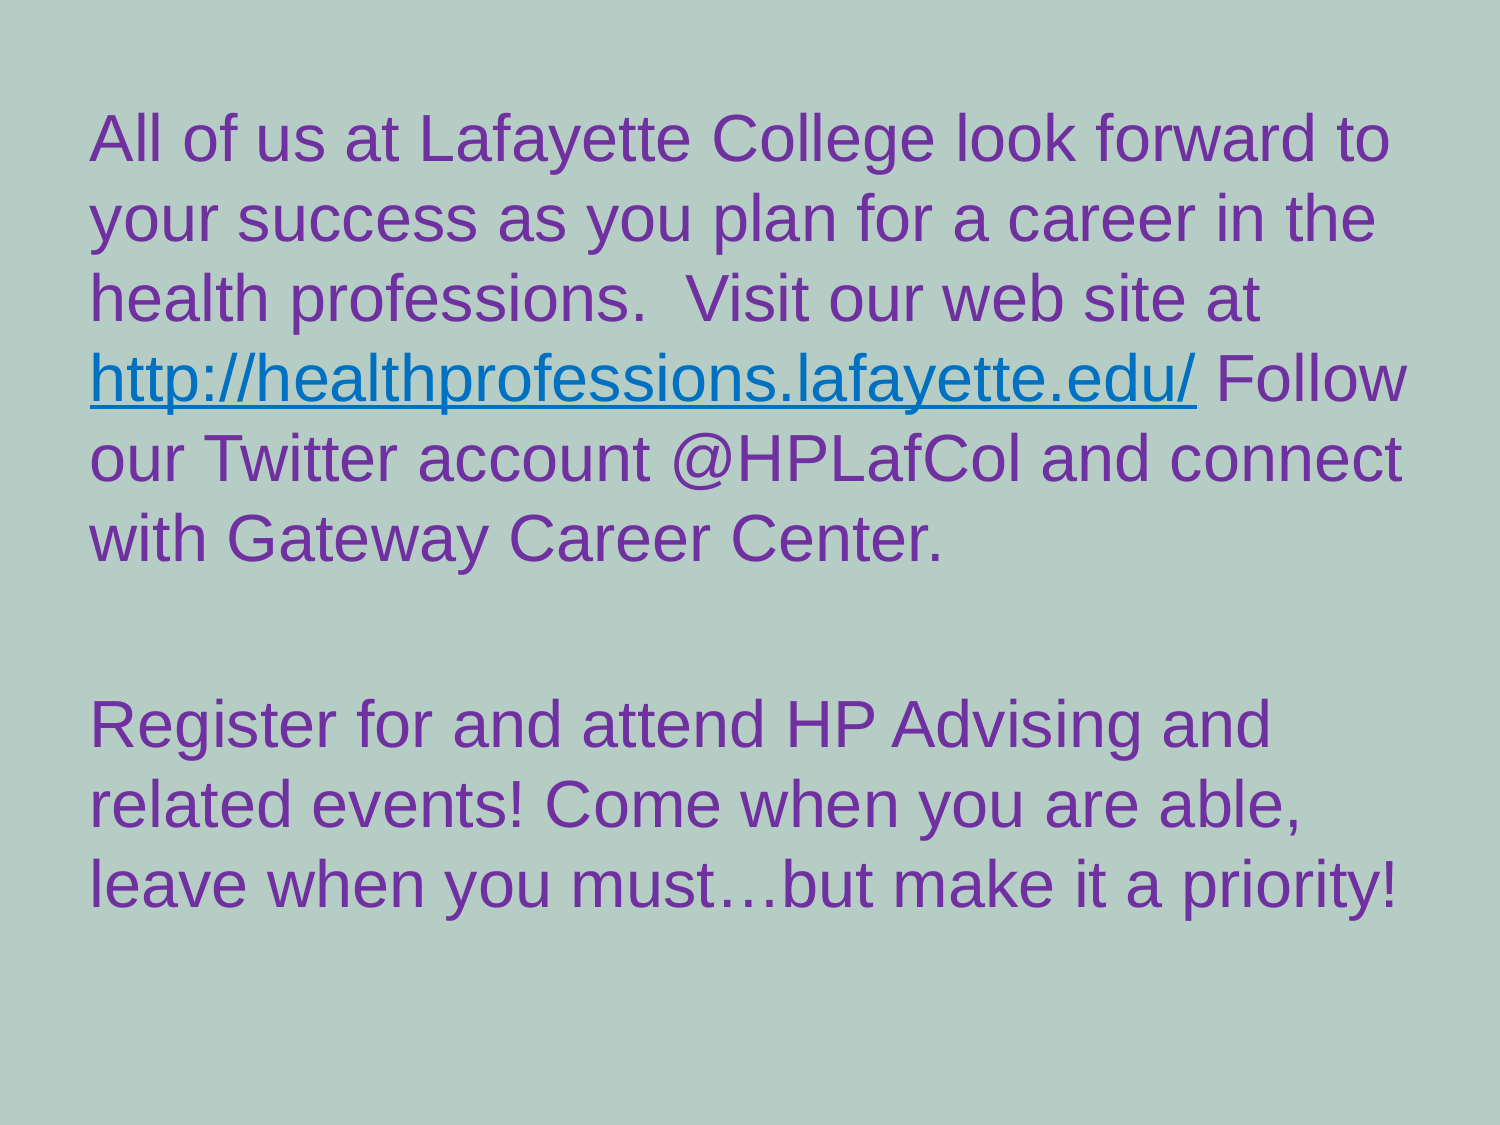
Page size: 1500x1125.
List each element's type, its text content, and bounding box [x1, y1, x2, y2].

text_box All of us at Lafayette College look forward to your success as you plan for a career in the health professions. Visit our web site at http://healthprofessions.lafayette.edu/ Follow our Twitter account @HPLafCol and connect with Gateway Career Center. Register for and attend HP Advising and related events! Come when you are able, leave when you must…but make it a priority! [74, 87, 1425, 1011]
